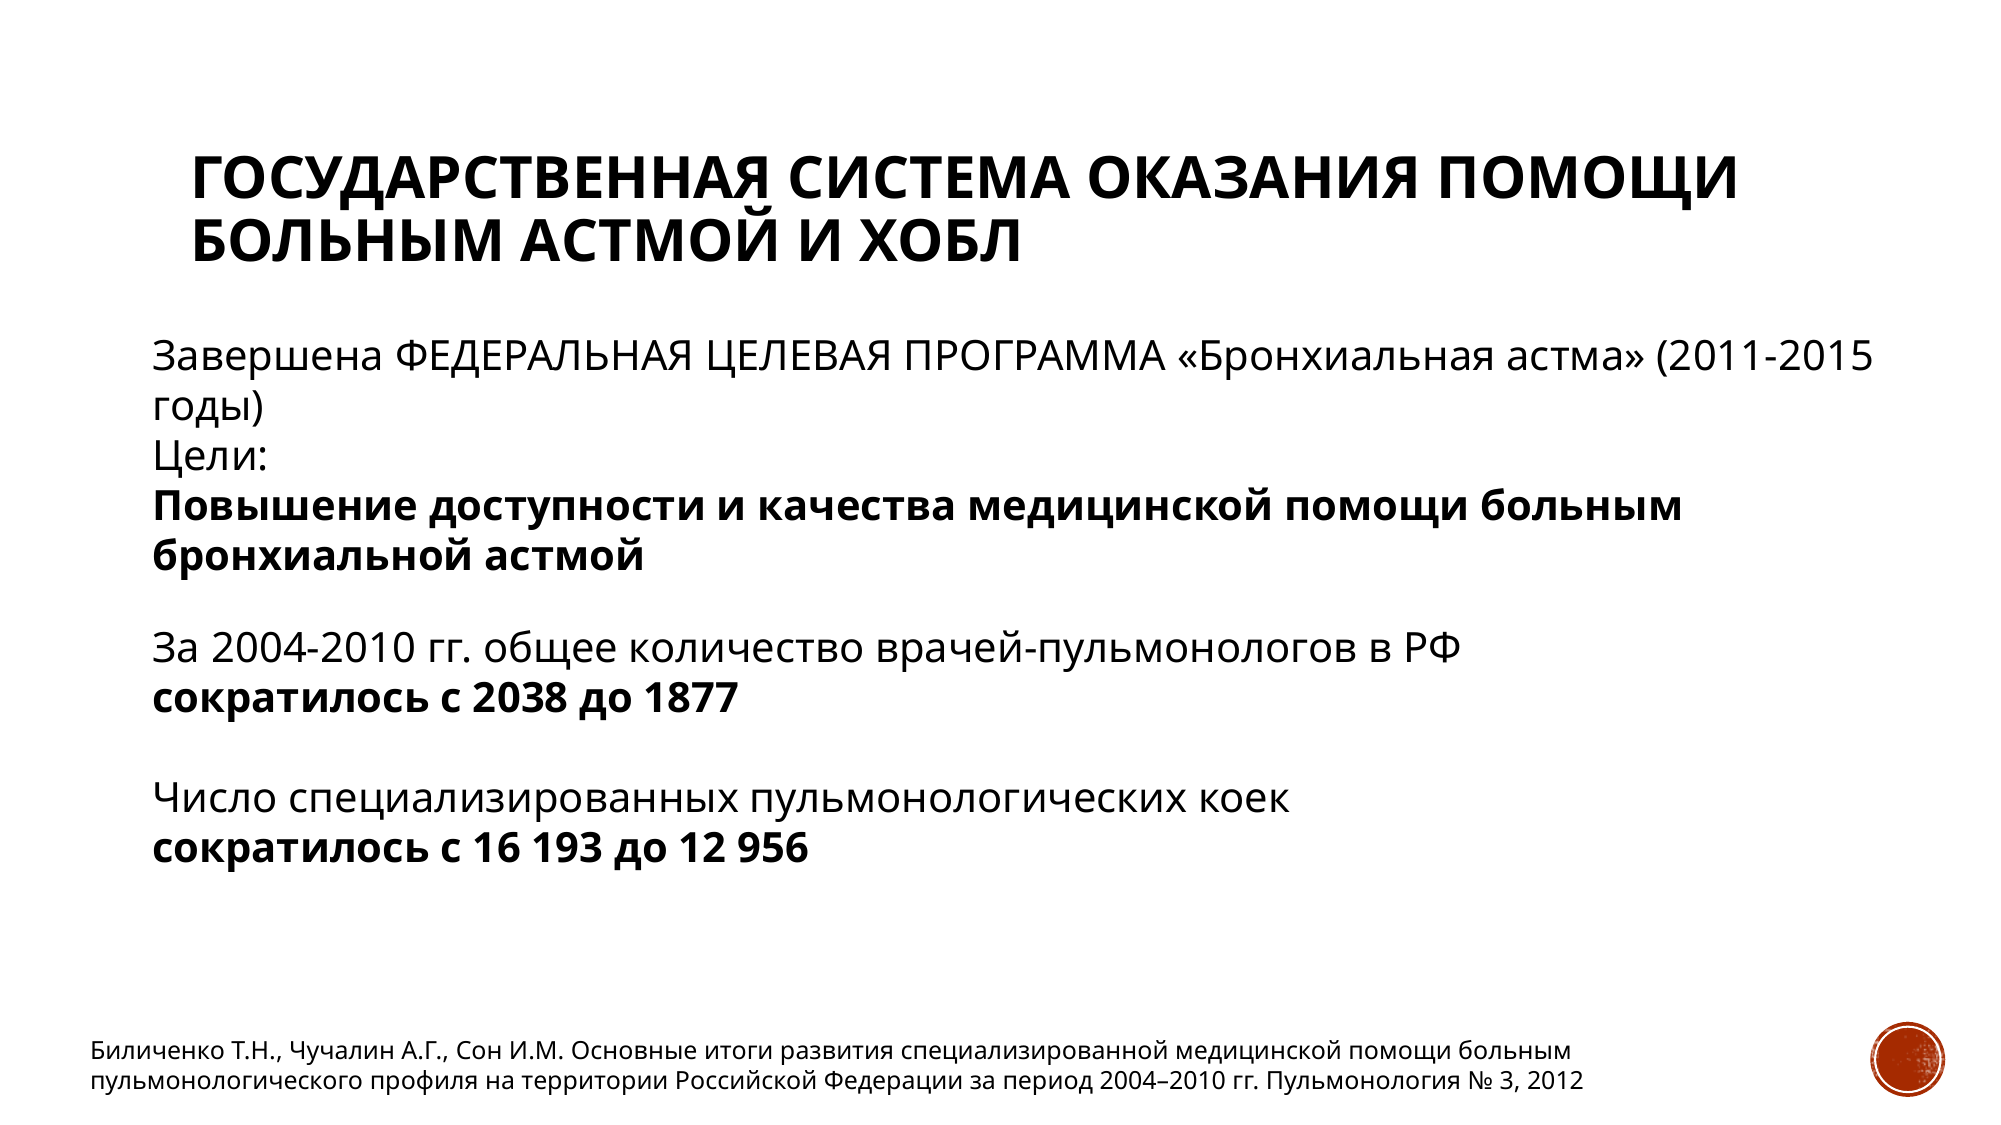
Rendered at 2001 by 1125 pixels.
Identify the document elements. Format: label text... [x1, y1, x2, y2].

text_box Биличенко Т.Н., Чучалин А.Г., Сон И.М. Основные итоги развития специализированной медицинской помощи больным пульмонологического профиля на территории Российской Федерации за период 2004–2010 гг. Пульмонология № 3, 2012 [75, 1026, 1669, 1102]
list За 2004-2010 гг. общее количество врачей-пульмонологов в РФ сократилось с 2038 до 1877 Число специализированных пульмонологических коек сократилось с 16 193 до 12 956 [137, 586, 1850, 955]
text_box Завершена ФЕДЕРАЛЬНАЯ ЦЕЛЕВАЯ ПРОГРАММА «Бронхиальная астма» (2011-2015 годы) Цели: Повышение доступности и качества медицинской помощи больным бронхиальной астмой [137, 321, 1942, 586]
title Государственная система оказания помощи больным астмой и ХОБЛ [175, 79, 1826, 321]
